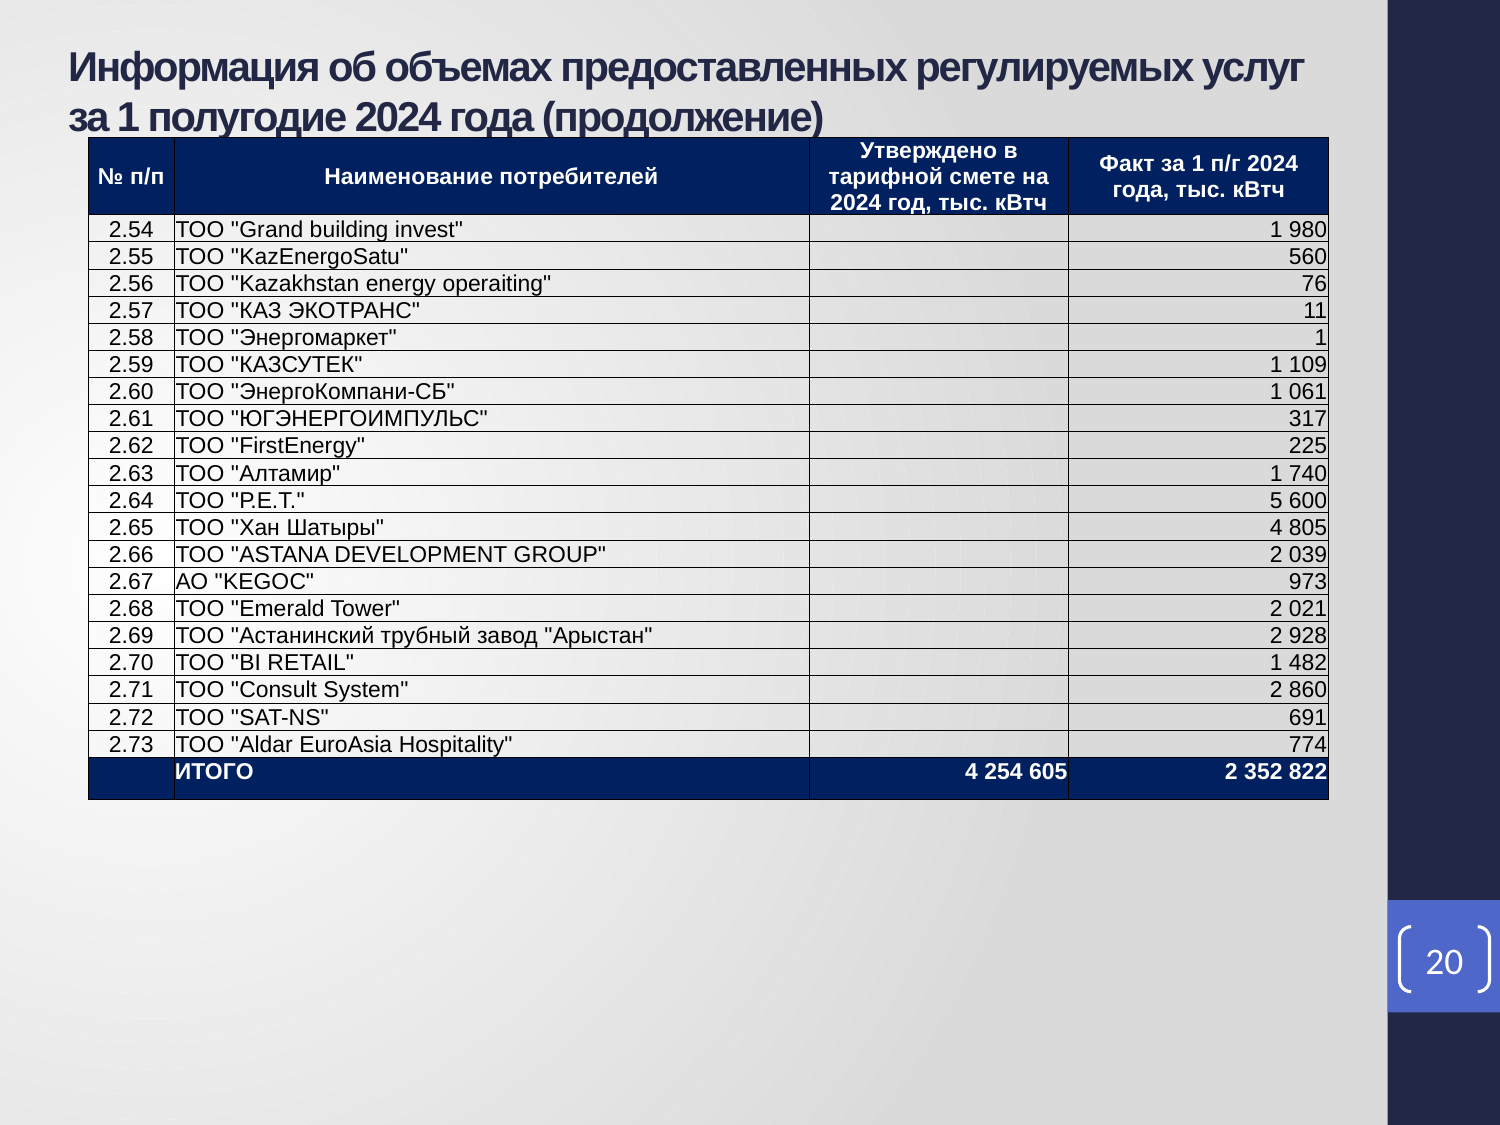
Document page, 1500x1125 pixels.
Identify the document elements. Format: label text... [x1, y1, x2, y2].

table_header Утверждено в тарифной смете на 2024 год, тыс. кВтч [810, 138, 1068, 214]
table_cell 2.67 [89, 568, 174, 594]
table_cell [810, 432, 1068, 458]
table_cell ТОО "FirstEnergy" [175, 432, 809, 458]
slide_number 20 [1397, 925, 1492, 994]
table_cell [810, 405, 1068, 431]
table_cell ТОО "KazEnergoSatu" [175, 242, 809, 269]
table_cell [89, 758, 174, 799]
table_cell [810, 731, 1068, 757]
table_cell ТОО "Emerald Tower" [175, 595, 809, 621]
table_cell [810, 378, 1068, 404]
table_cell 2 352 822 [1069, 758, 1328, 799]
table_cell [810, 595, 1068, 621]
table_cell 2.71 [89, 676, 174, 703]
table_cell 4 254 605 [810, 758, 1068, 799]
table_cell ТОО "SAT-NS" [175, 704, 809, 730]
table_cell ТОО "ЭнергоКомпани-СБ" [175, 378, 809, 404]
table_cell 1 061 [1069, 378, 1328, 404]
table_cell ТОО "ASTANA DEVELOPMENT GROUP" [175, 541, 809, 567]
table_cell 1 482 [1069, 649, 1328, 675]
table_cell 2.70 [89, 649, 174, 675]
table_cell 1 109 [1069, 351, 1328, 377]
table_cell [810, 513, 1068, 540]
table_cell 2.68 [89, 595, 174, 621]
table_cell ТОО "BI RETAIL" [175, 649, 809, 675]
table_cell 2.56 [89, 270, 174, 296]
table_cell ТОО "ЮГЭНЕРГОИМПУЛЬС" [175, 405, 809, 431]
table_cell ИТОГО [175, 758, 809, 799]
table_cell 2 860 [1069, 676, 1328, 703]
table_cell [810, 242, 1068, 269]
table_cell 225 [1069, 432, 1328, 458]
table_cell 2.72 [89, 704, 174, 730]
table_cell [810, 622, 1068, 648]
table_cell 2.63 [89, 459, 174, 485]
table_cell 560 [1069, 242, 1328, 269]
table_cell 4 805 [1069, 513, 1328, 540]
table_cell ТОО "Consult System" [175, 676, 809, 703]
table_cell 2 021 [1069, 595, 1328, 621]
table_cell [810, 568, 1068, 594]
table_cell 2.65 [89, 513, 174, 540]
table_cell 2.59 [89, 351, 174, 377]
table_cell 2.61 [89, 405, 174, 431]
table_cell [810, 324, 1068, 350]
table_cell ТОО "КАЗСУТЕК" [175, 351, 809, 377]
table_cell [810, 215, 1068, 241]
table_cell [810, 541, 1068, 567]
table_cell 774 [1069, 731, 1328, 757]
table_cell 5 600 [1069, 486, 1328, 512]
table_cell [810, 270, 1068, 296]
table_cell 76 [1069, 270, 1328, 296]
table_cell ТОО "КАЗ ЭКОТРАНС" [175, 297, 809, 323]
table_cell [810, 486, 1068, 512]
table_cell ТОО "Aldar EuroAsia Hospitality" [175, 731, 809, 757]
table_cell 317 [1069, 405, 1328, 431]
table_cell 2.54 [89, 215, 174, 241]
table_cell [810, 351, 1068, 377]
table_cell 2 039 [1069, 541, 1328, 567]
table_header № п/п [89, 138, 174, 214]
table_cell 2.73 [89, 731, 174, 757]
table_cell 1 740 [1069, 459, 1328, 485]
table_cell 2.55 [89, 242, 174, 269]
table_cell 2.69 [89, 622, 174, 648]
table_cell 2.64 [89, 486, 174, 512]
table_cell ТОО "Kazakhstan energy operaiting" [175, 270, 809, 296]
table_cell 2.60 [89, 378, 174, 404]
table_cell ТОО "Астанинский трубный завод "Арыстан" [175, 622, 809, 648]
table_cell 973 [1069, 568, 1328, 594]
table_cell ТОО "Р.Е.Т." [175, 486, 809, 512]
table_cell 2.58 [89, 324, 174, 350]
table_cell 691 [1069, 704, 1328, 730]
table_cell 2.62 [89, 432, 174, 458]
table_header Факт за 1 п/г 2024 года, тыс. кВтч [1069, 138, 1328, 214]
table_cell АО "KEGOC" [175, 568, 809, 594]
table_cell [810, 704, 1068, 730]
table_cell [810, 459, 1068, 485]
table_header Наименование потребителей [175, 138, 809, 214]
table_cell ТОО "Энергомаркет" [175, 324, 809, 350]
table_cell ТОО "Хан Шатыры" [175, 513, 809, 540]
table_cell 1 [1069, 324, 1328, 350]
title Информация об объемах предоставленных регулируемых услуг за 1 полугодие 2024 года (продолжение) [53, 74, 1376, 156]
table_cell [810, 676, 1068, 703]
table_cell ТОО "Алтамир" [175, 459, 809, 485]
table_cell [810, 649, 1068, 675]
table_cell 1 980 [1069, 215, 1328, 241]
table_cell 2.57 [89, 297, 174, 323]
table_cell [810, 297, 1068, 323]
table_cell 11 [1069, 297, 1328, 323]
table_cell 2 928 [1069, 622, 1328, 648]
table_cell 2.66 [89, 541, 174, 567]
table_cell ТОО "Grand building invest" [175, 215, 809, 241]
